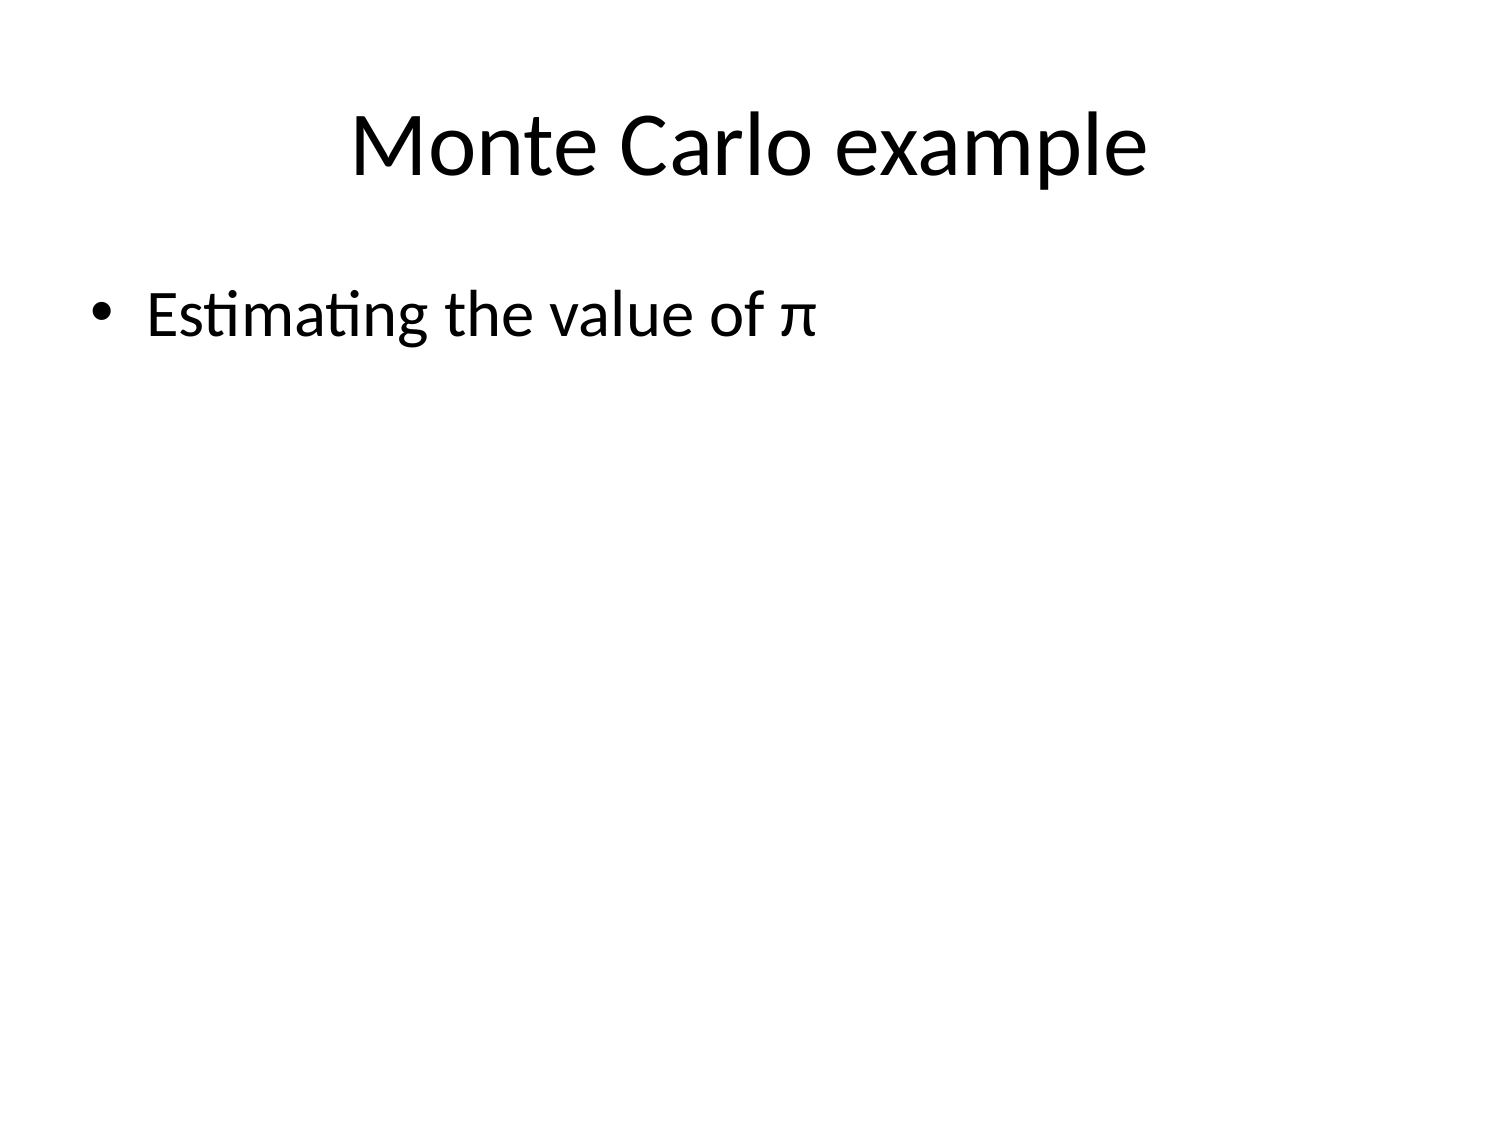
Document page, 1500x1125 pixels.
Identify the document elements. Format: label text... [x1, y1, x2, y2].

list Estimating the value of π [75, 262, 1425, 1005]
title Monte Carlo example [75, 45, 1425, 233]
